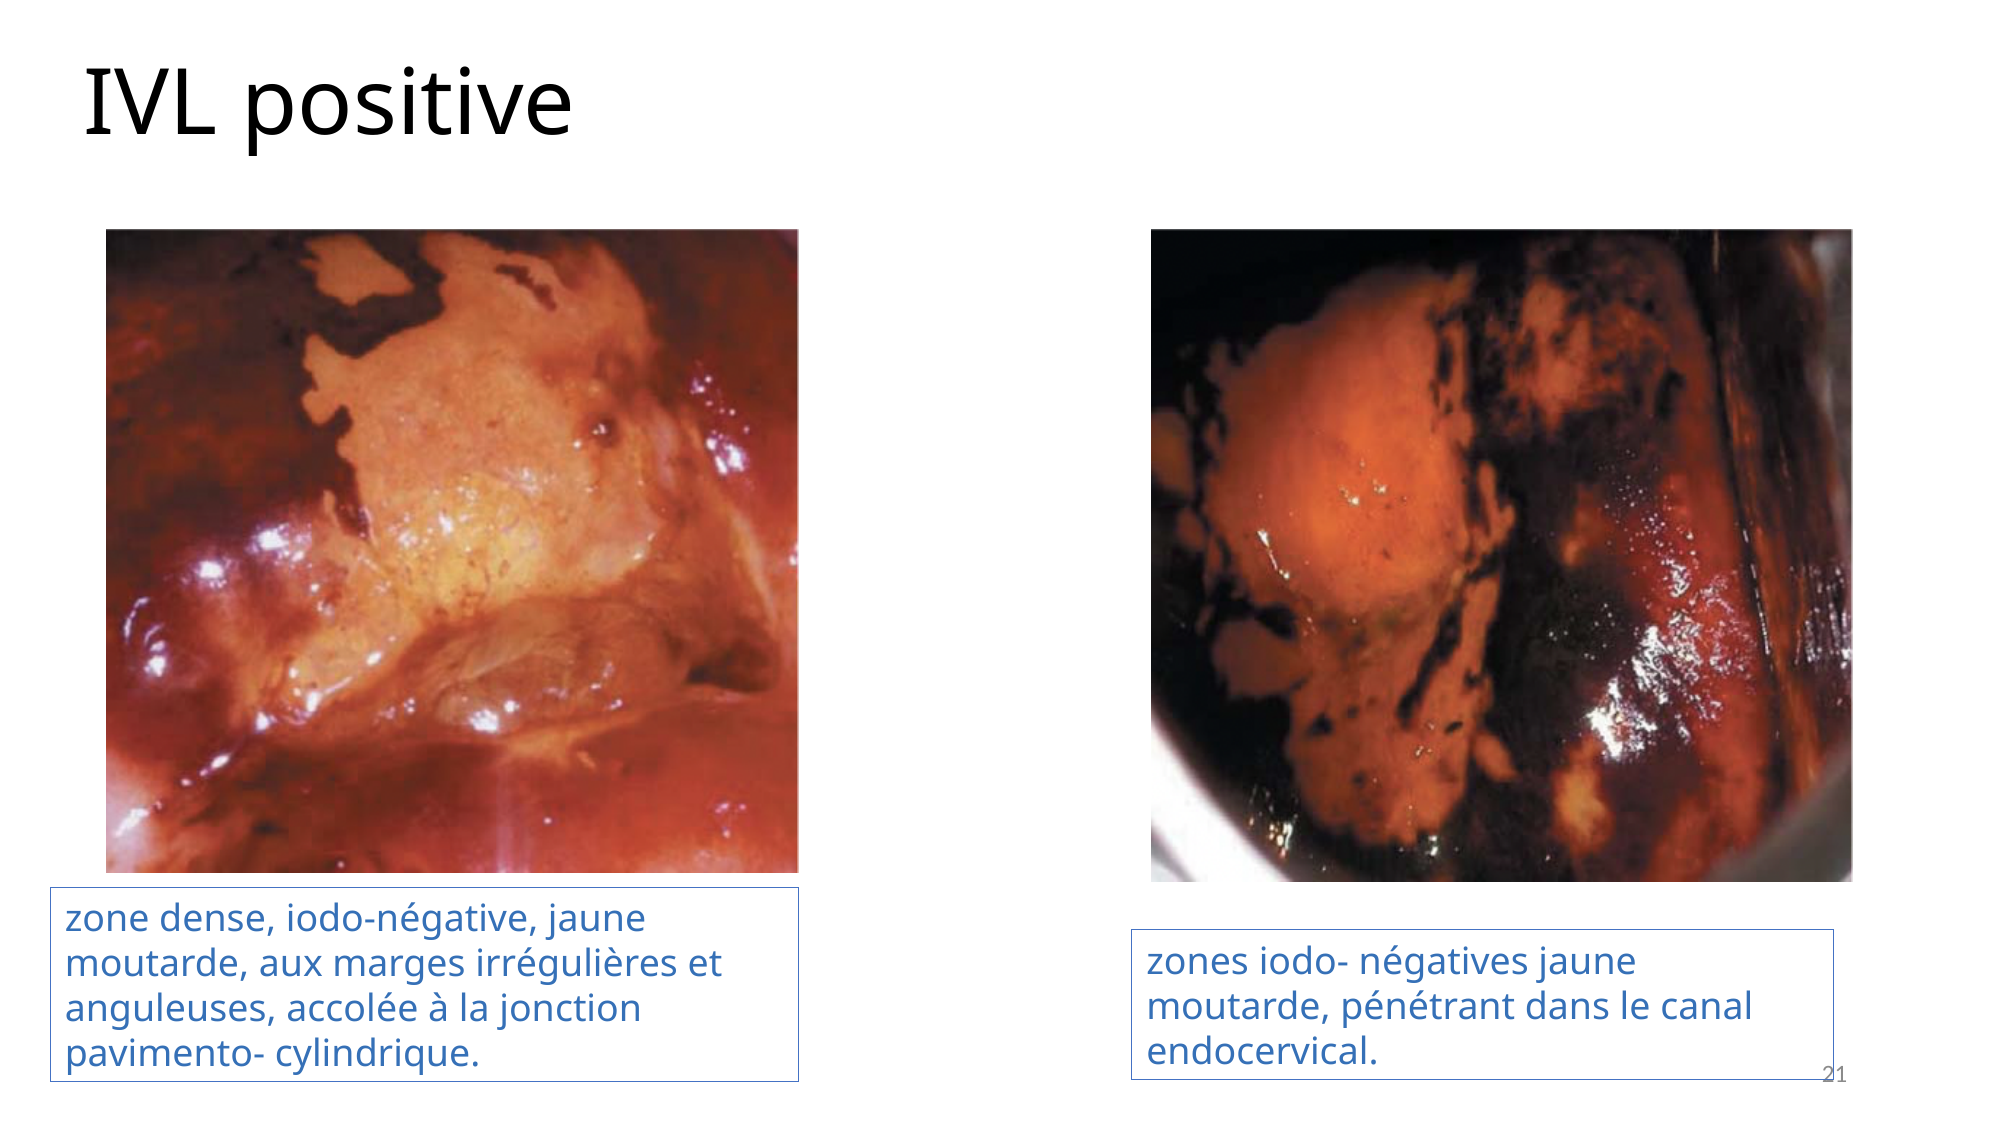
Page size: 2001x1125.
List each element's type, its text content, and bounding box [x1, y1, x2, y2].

picture [1151, 229, 1853, 882]
picture [106, 229, 799, 873]
title IVL positive [68, 40, 1794, 170]
text_box zone dense, iodo-négative, jaune moutarde, aux marges irrégulières et anguleuses, accolée à la jonction pavimento- cylindrique. [50, 887, 799, 1082]
slide_number 20 [1412, 1042, 1863, 1103]
text_box zones iodo- négatives jaune moutarde, pénétrant dans le canal endocervical. [1131, 929, 1834, 1080]
